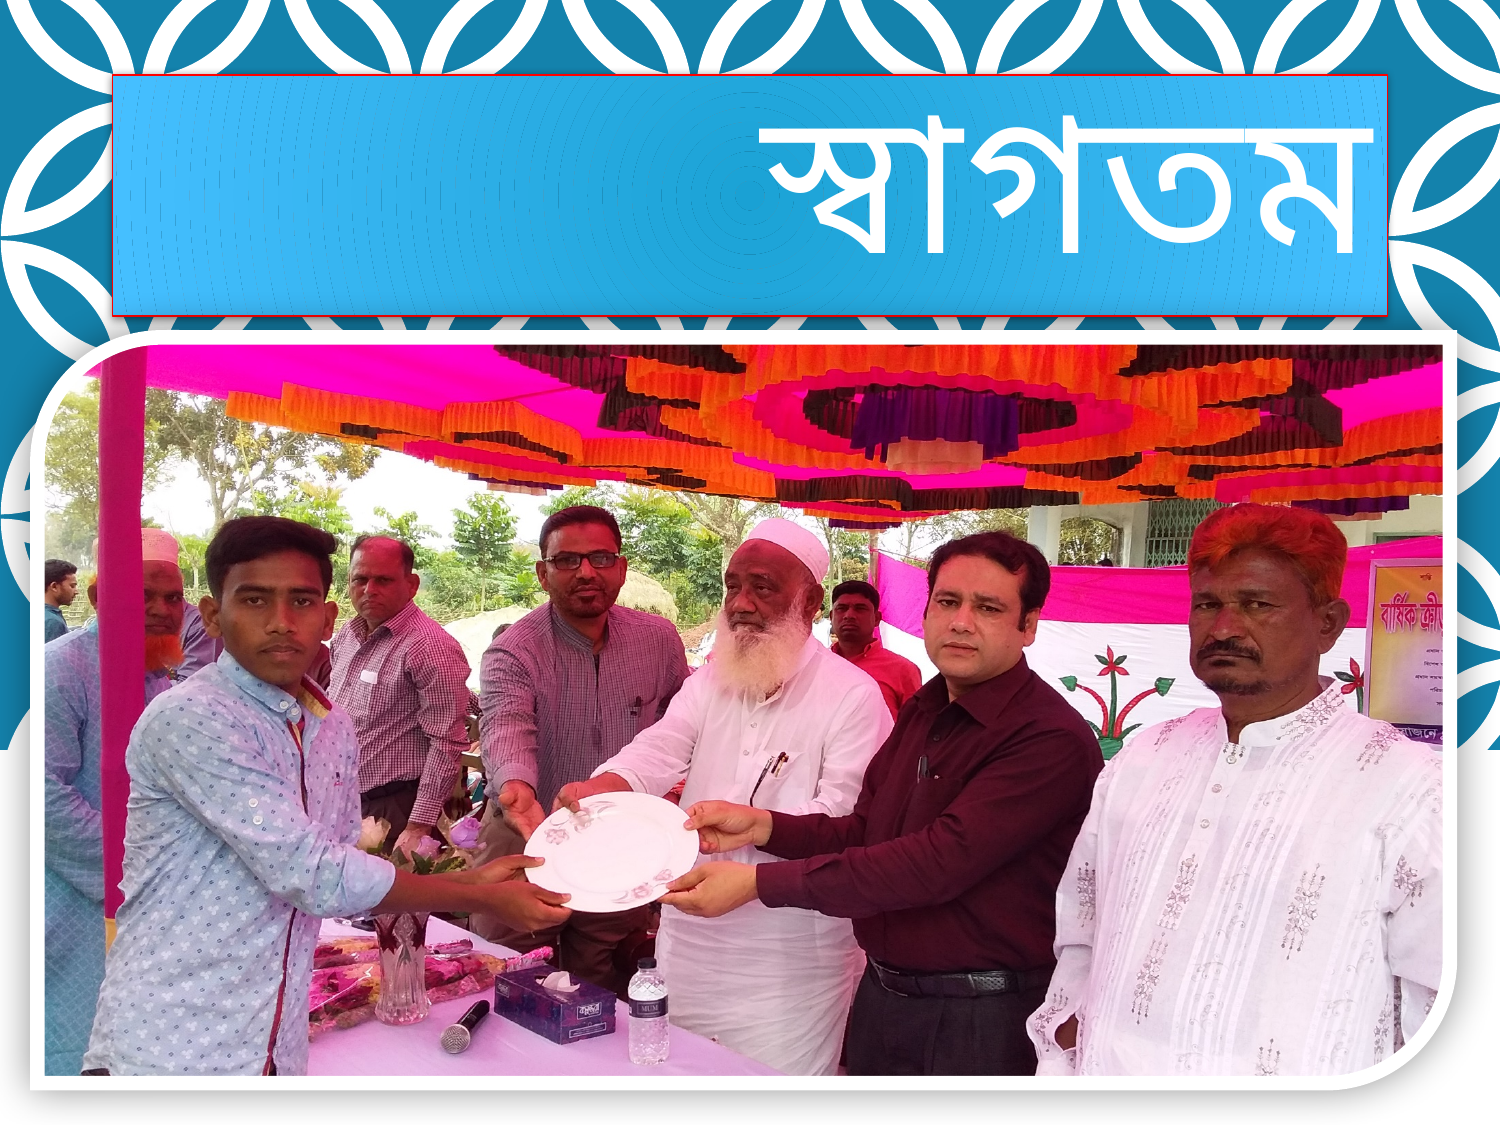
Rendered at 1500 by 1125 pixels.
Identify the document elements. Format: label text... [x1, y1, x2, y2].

title স্বাগতম [112, 74, 1388, 311]
picture [37, 337, 1451, 1084]
